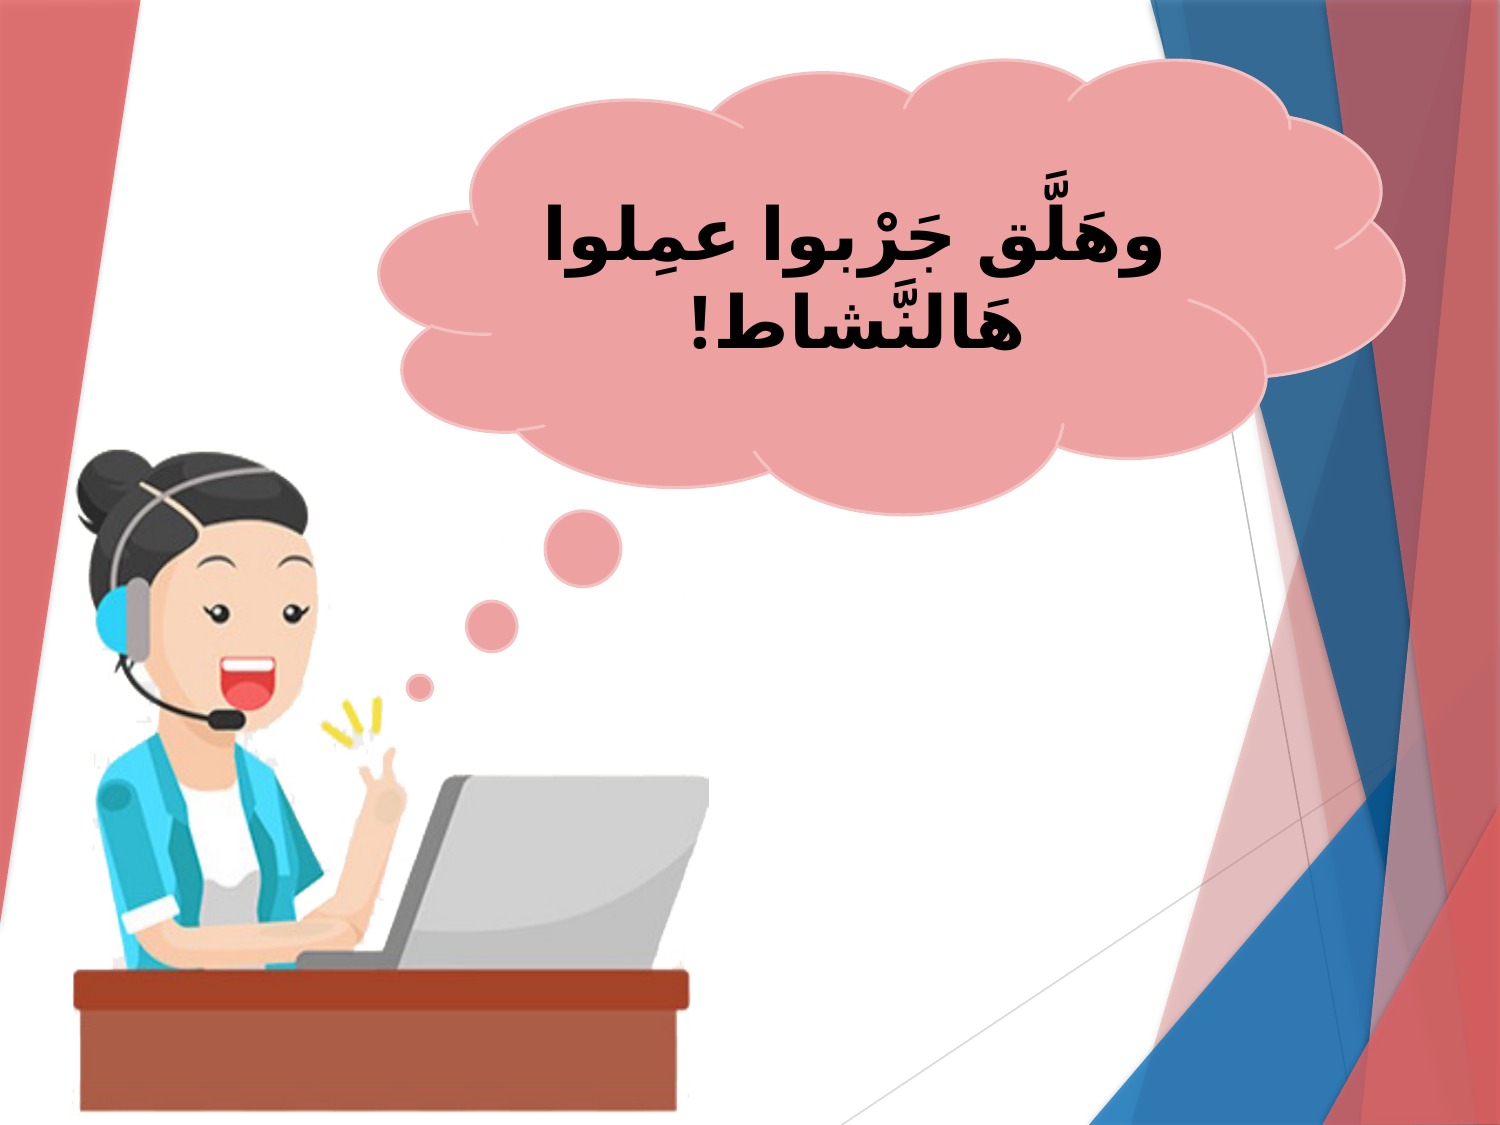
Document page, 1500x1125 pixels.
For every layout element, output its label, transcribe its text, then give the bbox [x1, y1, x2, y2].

text_box وهَلَّق جَرْبوا عمِلوا هَالنَّشاط! [377, 58, 1406, 517]
picture [17, 420, 710, 1125]
